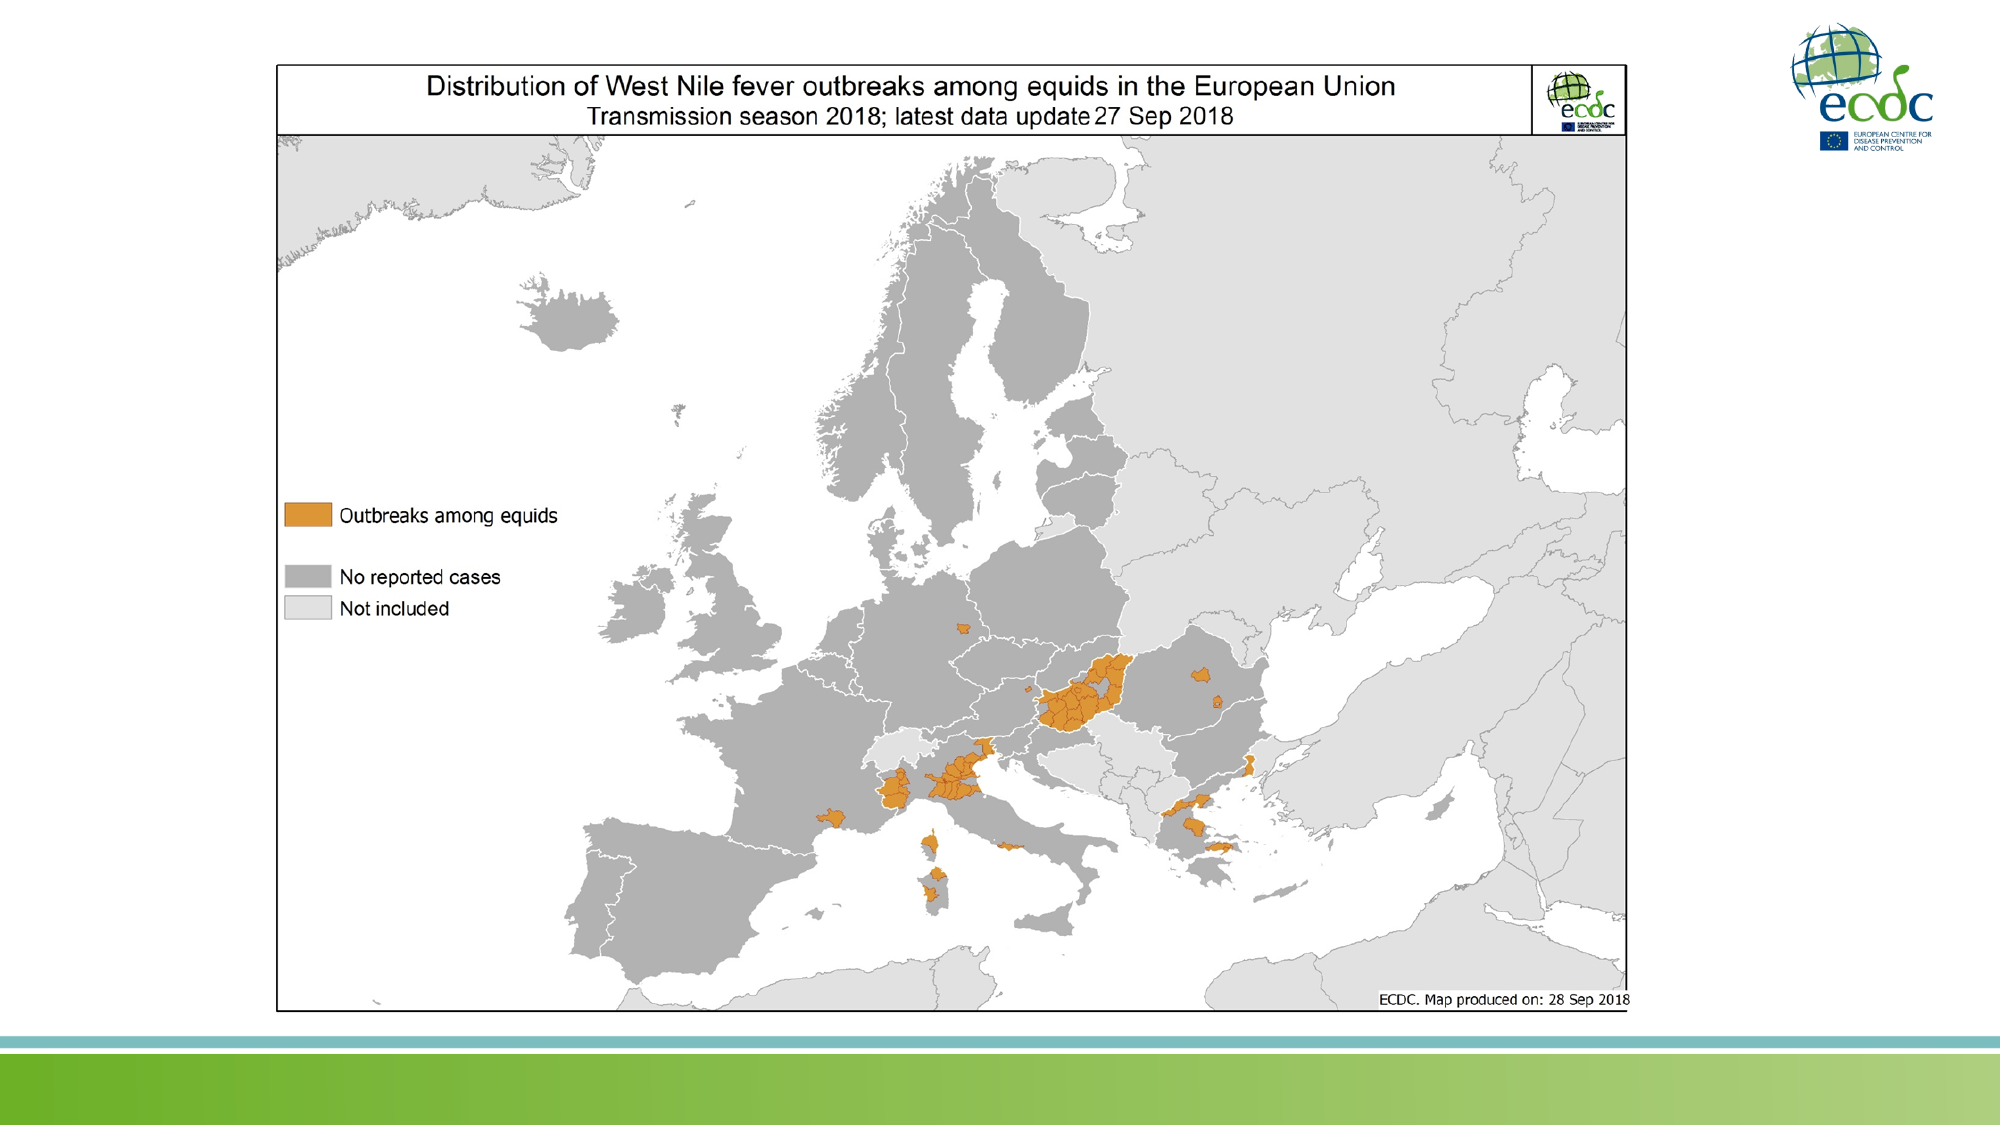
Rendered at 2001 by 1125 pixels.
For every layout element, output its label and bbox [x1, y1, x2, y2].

list [258, 49, 1646, 1029]
picture [0, 0, 2000, 1125]
